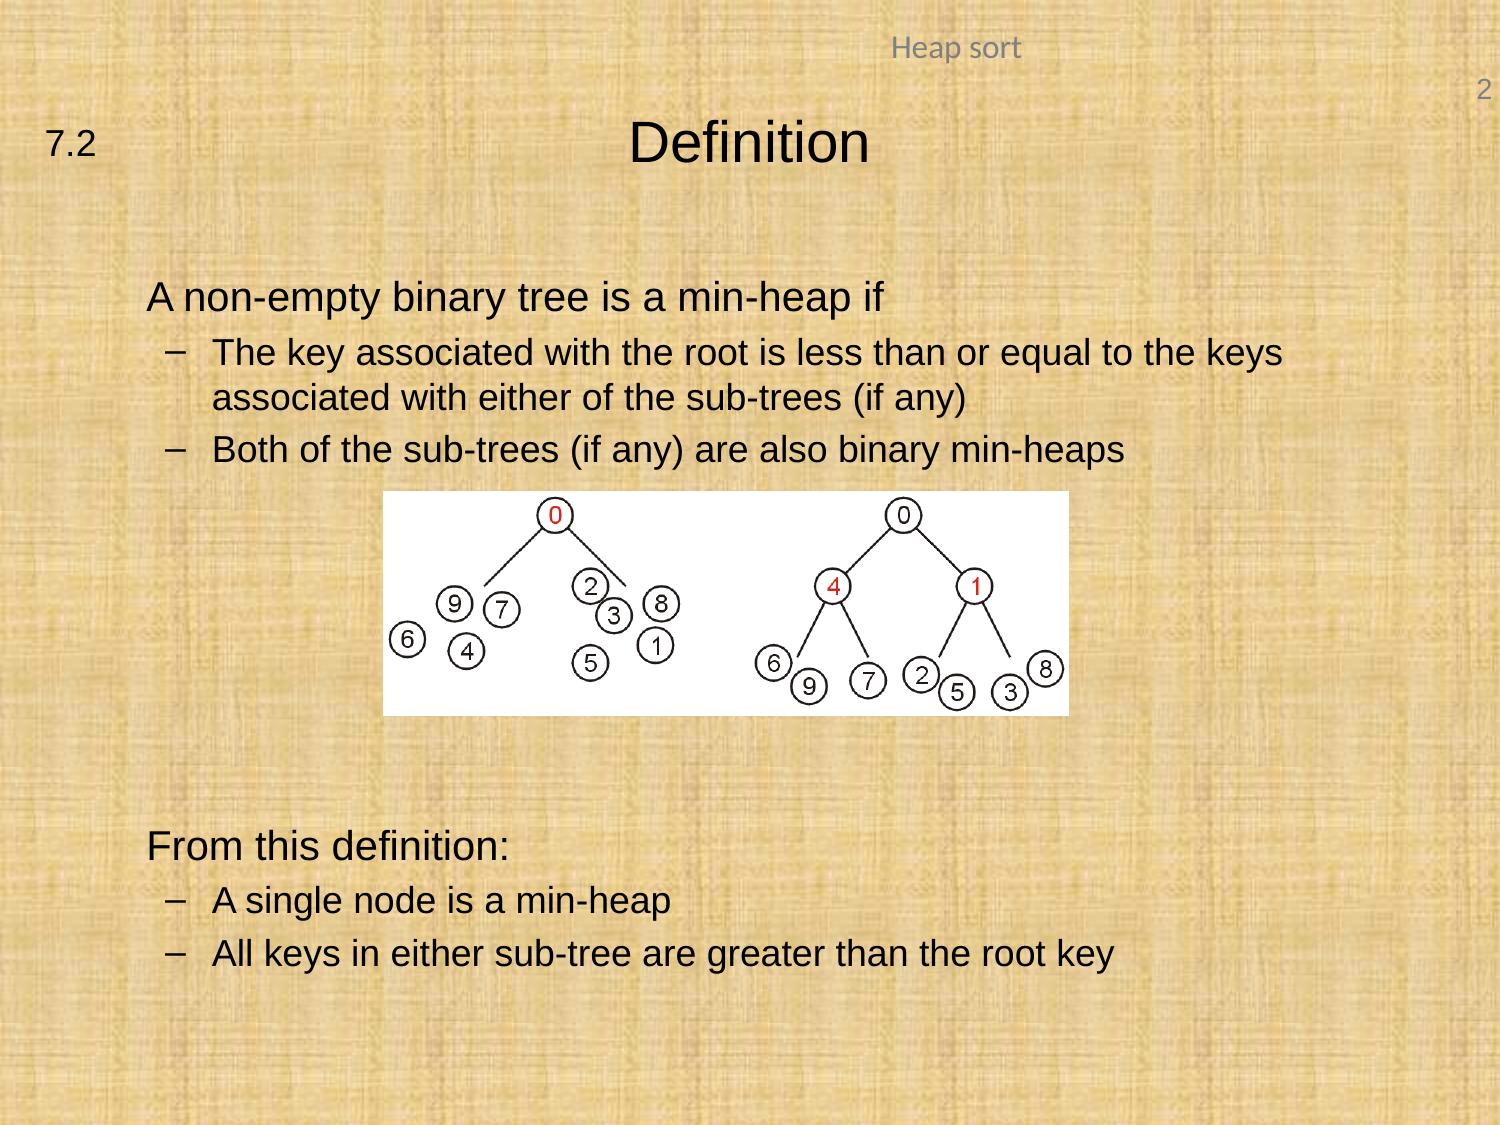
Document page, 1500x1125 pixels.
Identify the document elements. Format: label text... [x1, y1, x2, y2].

text_box 7.2 [29, 111, 112, 172]
list A non-empty binary tree is a min-heap if The key associated with the root is less than or equal to the keys associated with either of the sub-trees (if any) Both of the sub-trees (if any) are also binary min-heaps From this definition: A single node is a min-heap All keys in either sub-tree are greater than the root key [74, 262, 1426, 1006]
picture [0, 0, 1500, 1125]
title Definition [74, 44, 1426, 233]
